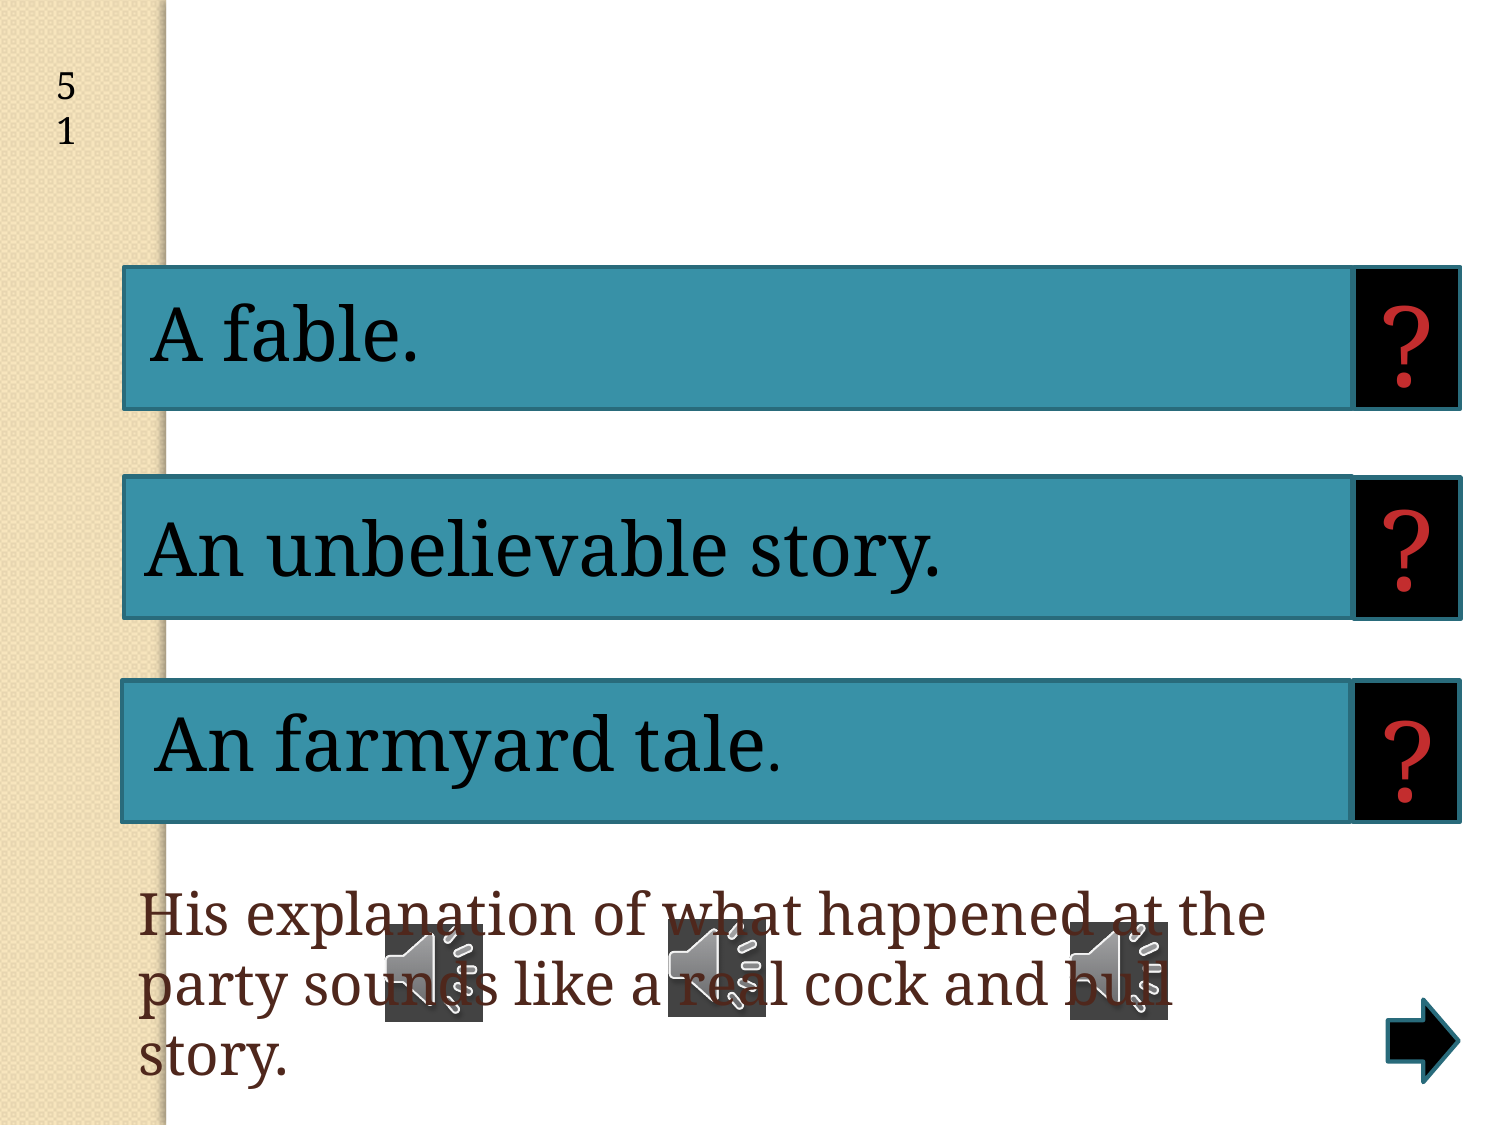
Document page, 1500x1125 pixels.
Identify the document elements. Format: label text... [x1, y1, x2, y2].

text_box 51 [41, 54, 113, 160]
picture [383, 922, 484, 1024]
text_box [120, 678, 1349, 824]
text_box An unbelievable story. [129, 494, 1335, 600]
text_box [1353, 471, 1461, 624]
text_box An farmyard tale. [139, 689, 1333, 794]
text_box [1353, 266, 1461, 419]
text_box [1353, 680, 1460, 835]
text_box [122, 474, 1348, 620]
picture [1068, 920, 1170, 1022]
picture [1461, 266, 1465, 410]
text_box His explanation of what happened at the party sounds like a real cock and bull story. [123, 869, 1341, 1095]
picture [1461, 477, 1465, 620]
text_box A fable. [135, 278, 1341, 384]
picture [667, 918, 768, 1019]
text_box [1385, 997, 1461, 1085]
text_box [122, 265, 1350, 411]
